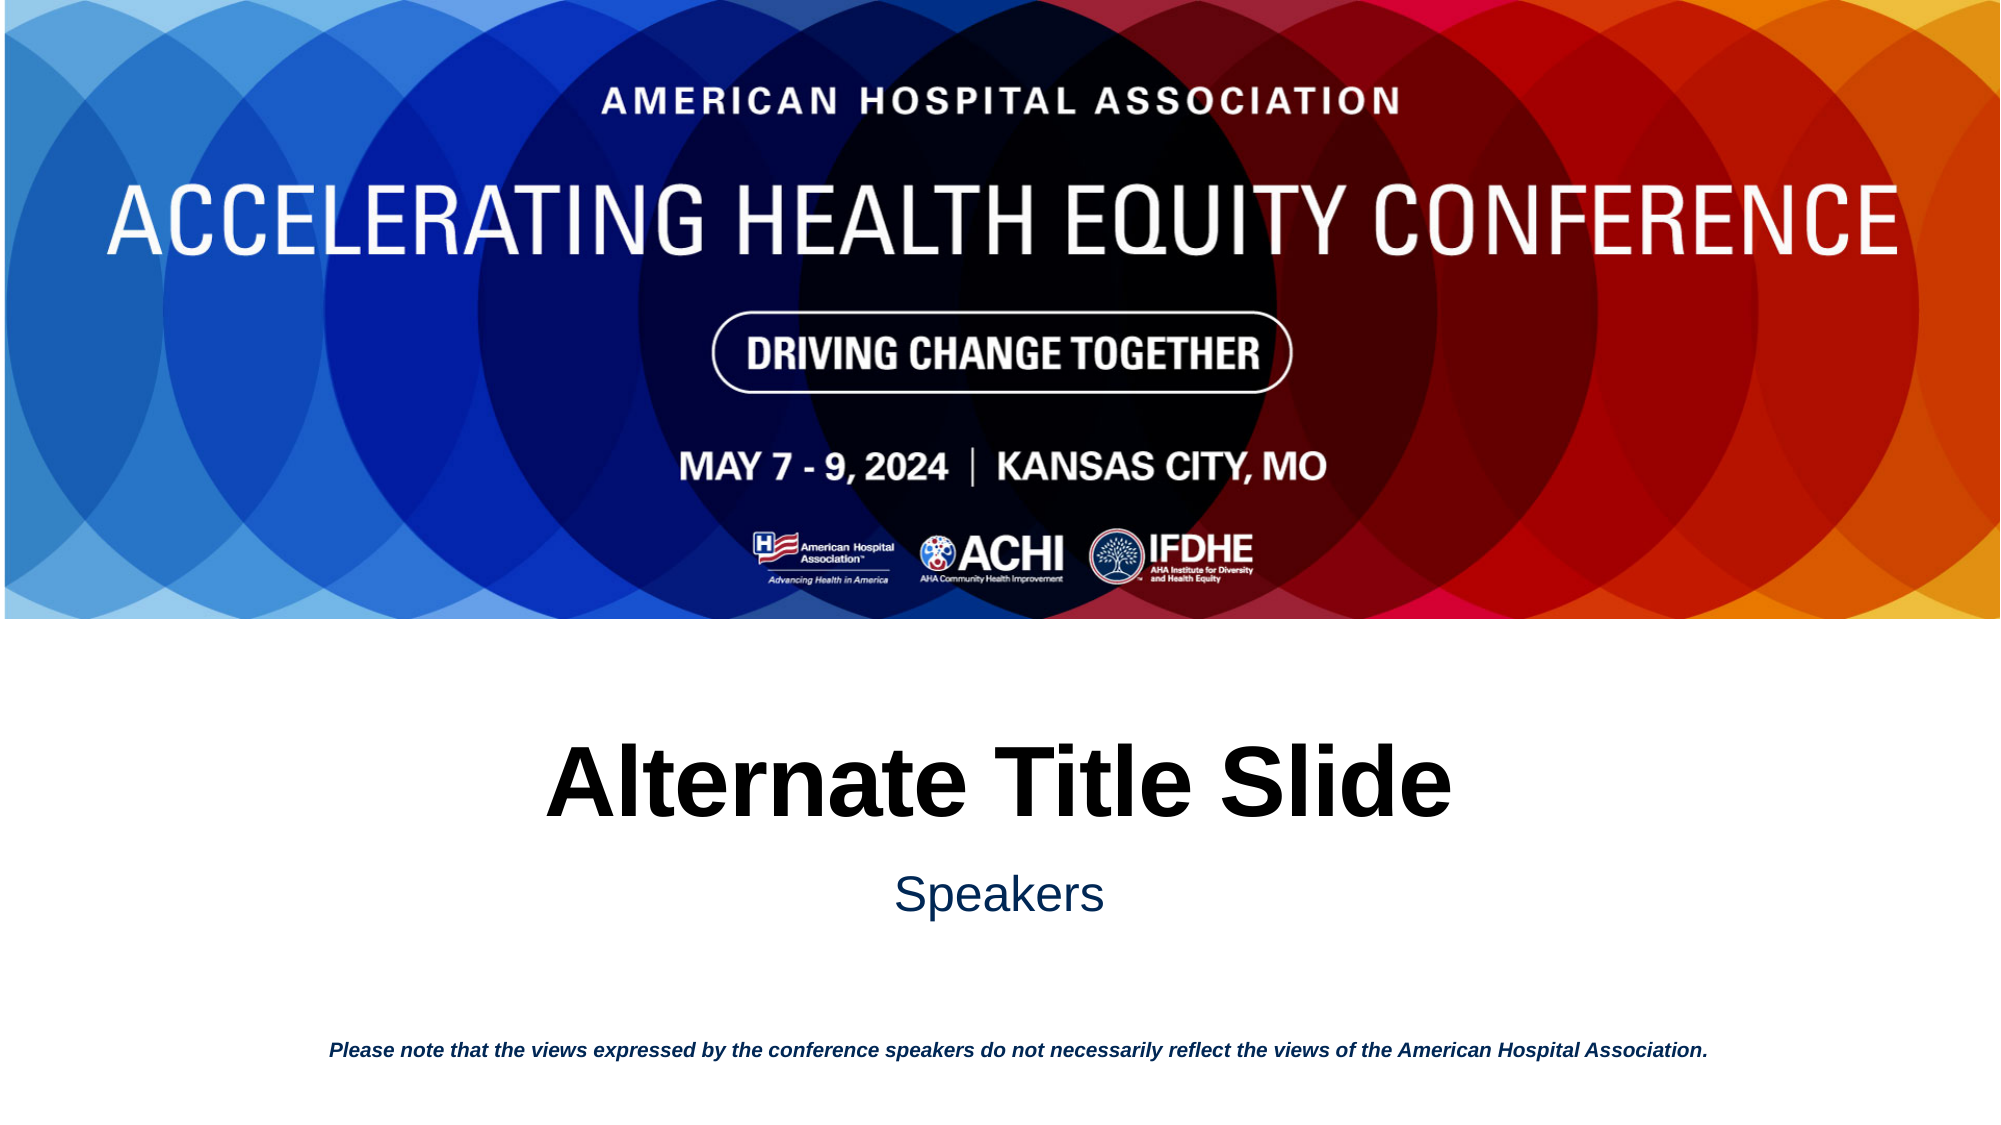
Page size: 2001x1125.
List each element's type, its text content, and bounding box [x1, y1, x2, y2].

subtitle Speakers [99, 860, 1900, 953]
picture [4, 0, 2000, 619]
title Alternate Title Slide [99, 673, 1900, 846]
